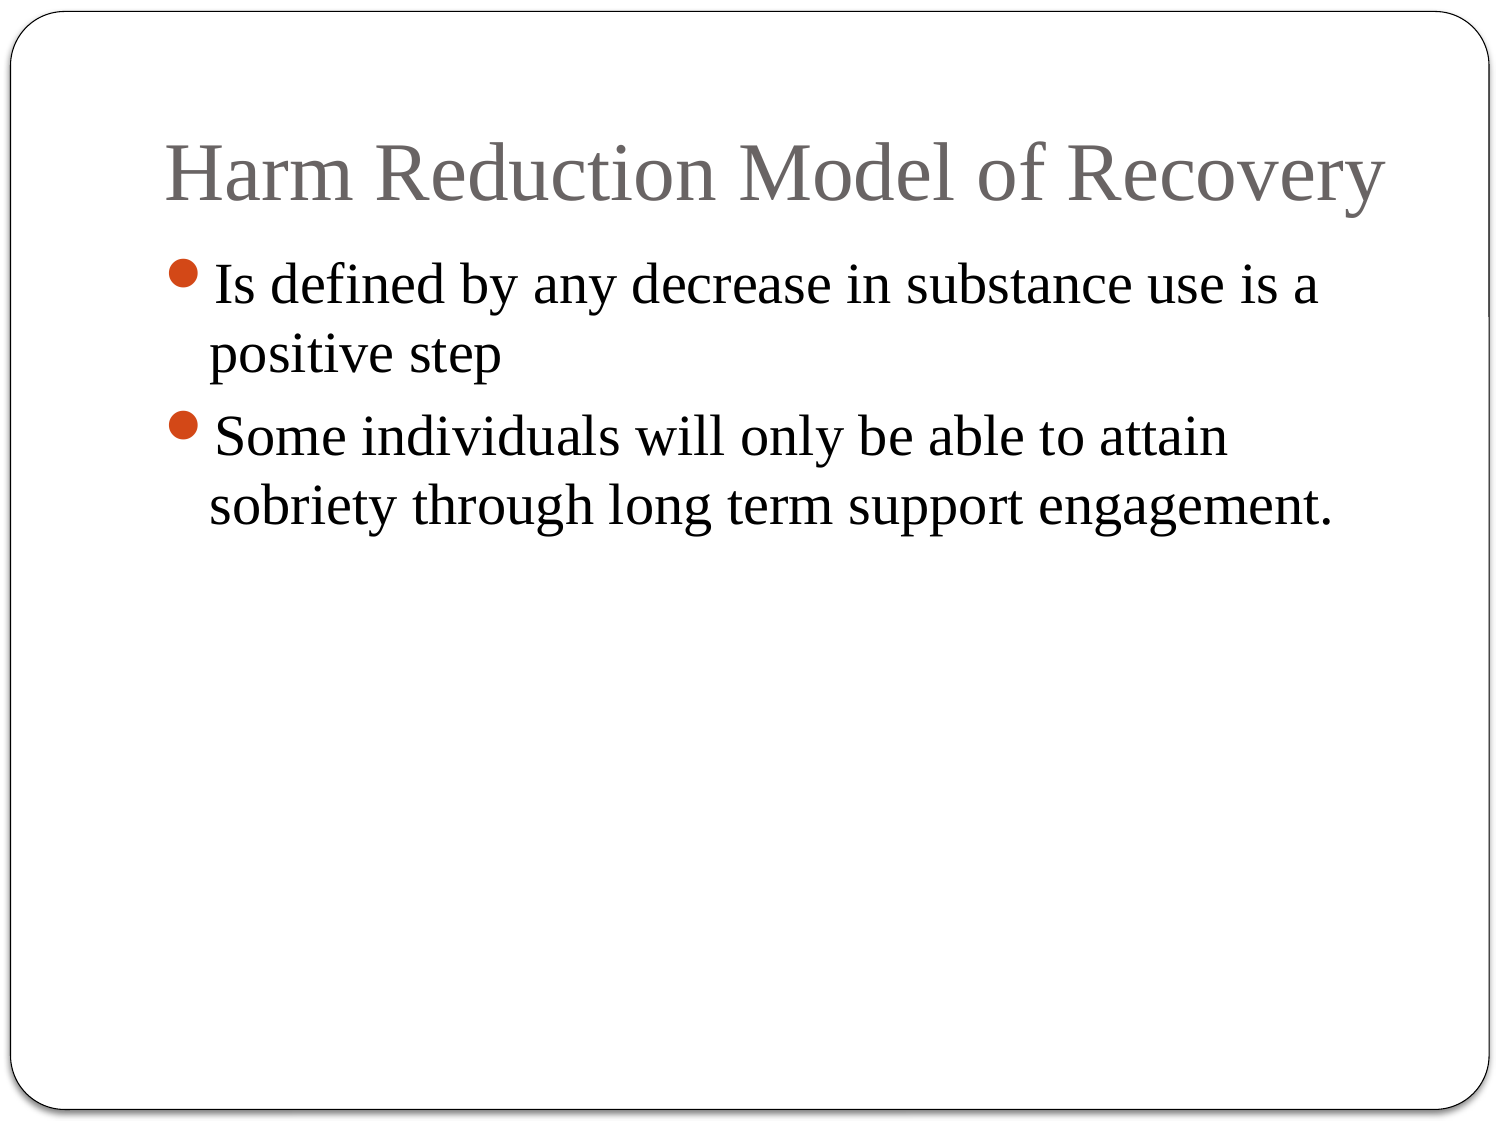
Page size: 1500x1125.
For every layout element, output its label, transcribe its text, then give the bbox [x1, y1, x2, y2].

title Harm Reduction Model of Recovery [150, 45, 1425, 233]
list Is defined by any decrease in substance use is a positive step Some individuals will only be able to attain sobriety through long term support engagement. [150, 237, 1425, 988]
